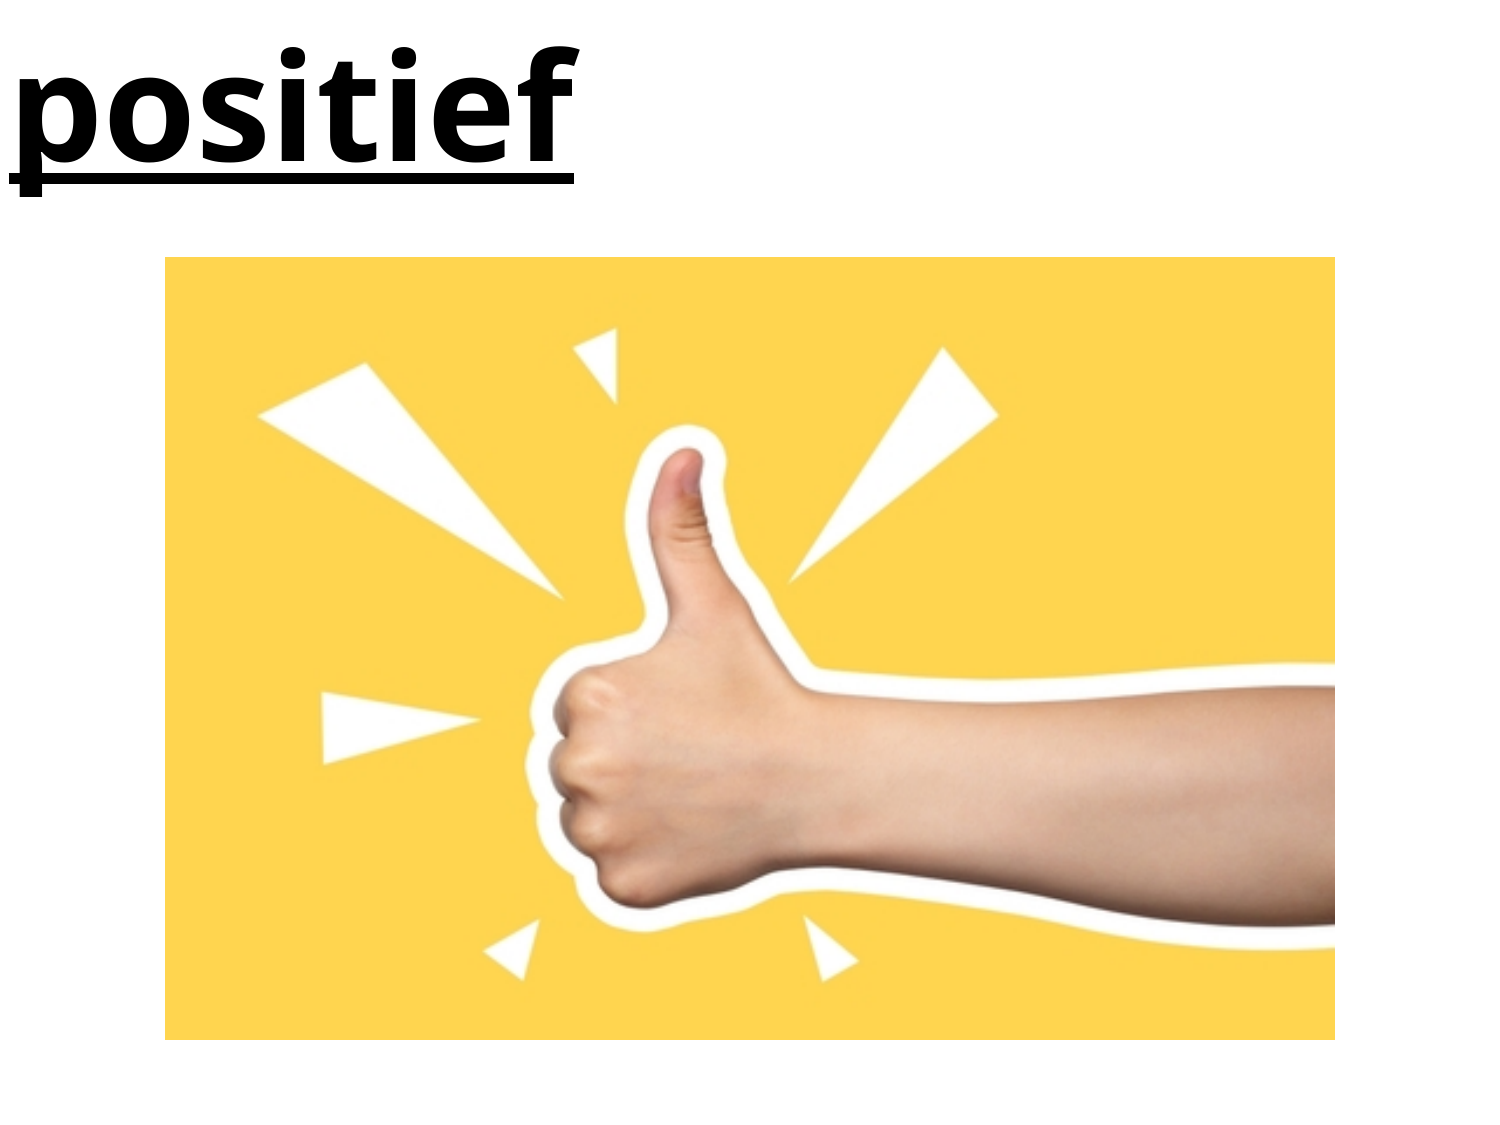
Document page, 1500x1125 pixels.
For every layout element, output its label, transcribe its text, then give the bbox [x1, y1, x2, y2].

picture [164, 257, 1335, 1040]
text_box positief [0, 4, 1500, 199]
